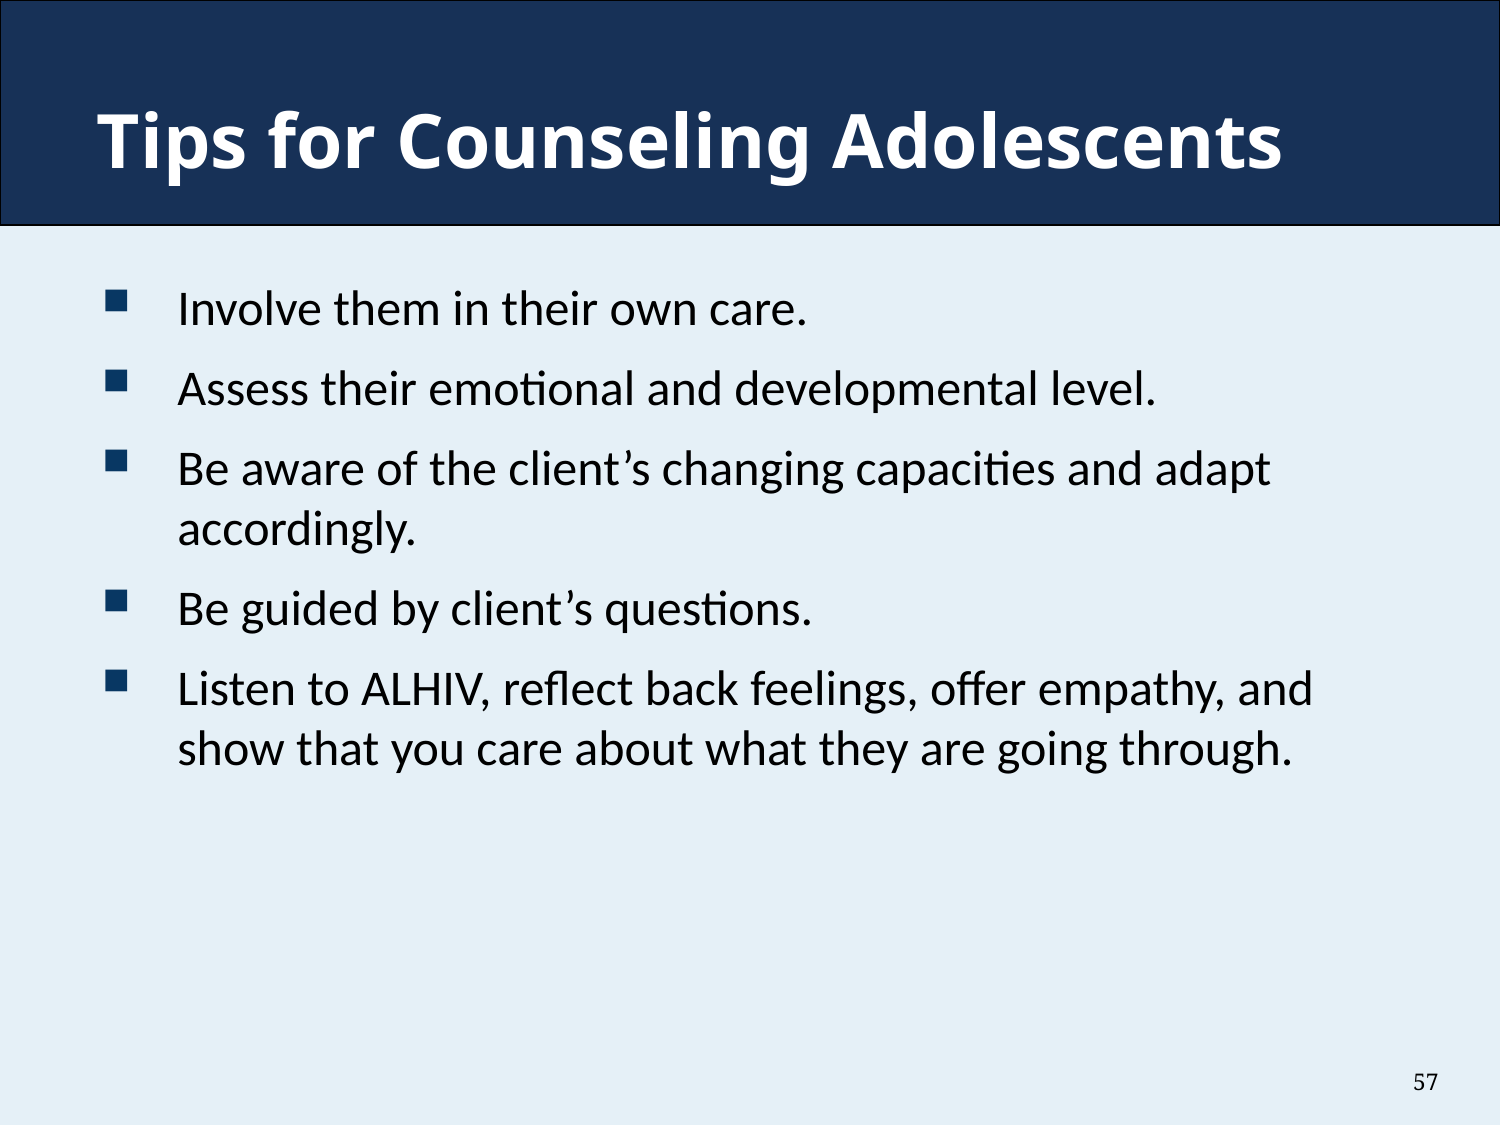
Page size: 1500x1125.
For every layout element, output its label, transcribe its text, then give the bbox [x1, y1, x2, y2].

text_box Involve them in their own care. Assess their emotional and developmental level. Be aware of the client’s changing capacities and adapt accordingly. Be guided by client’s questions. Listen to ALHIV, reflect back feelings, offer empathy, and show that you care about what they are going through. [87, 268, 1363, 994]
title Tips for Counseling Adolescents [81, 31, 1438, 246]
text_box 57 [1362, 1053, 1454, 1114]
